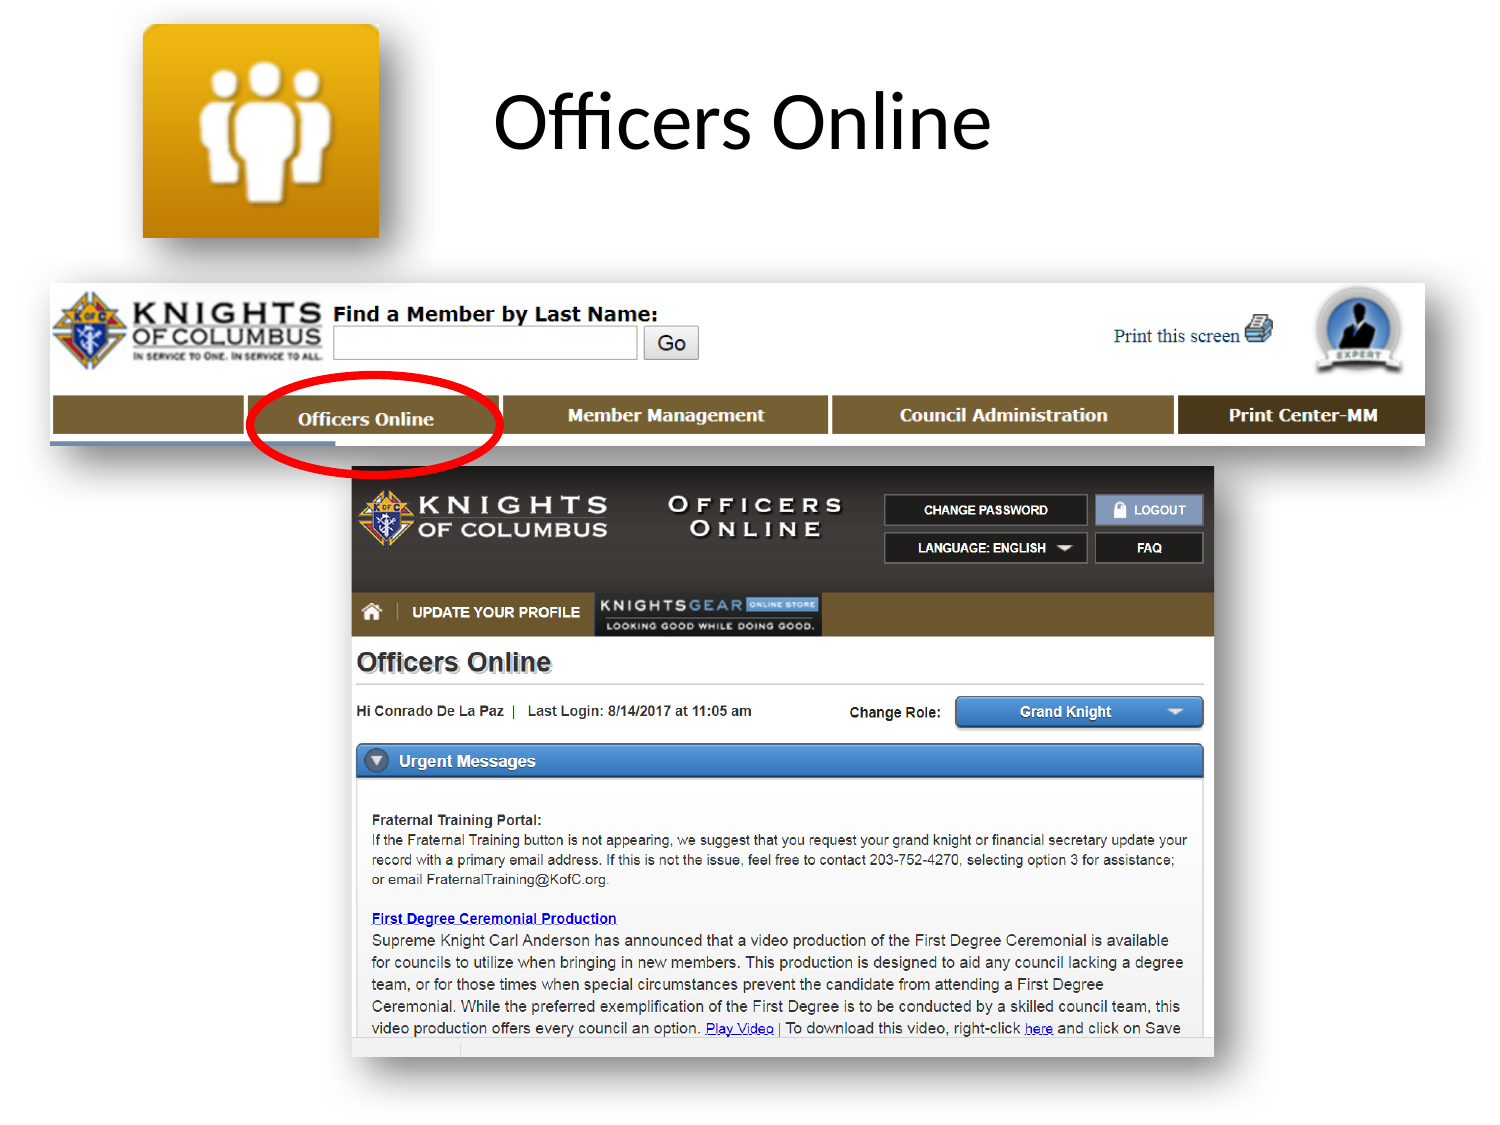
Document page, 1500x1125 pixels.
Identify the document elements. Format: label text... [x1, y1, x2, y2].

text_box Officers Online [478, 58, 1009, 174]
picture [49, 283, 1426, 447]
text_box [249, 374, 1215, 1057]
picture [142, 24, 380, 238]
